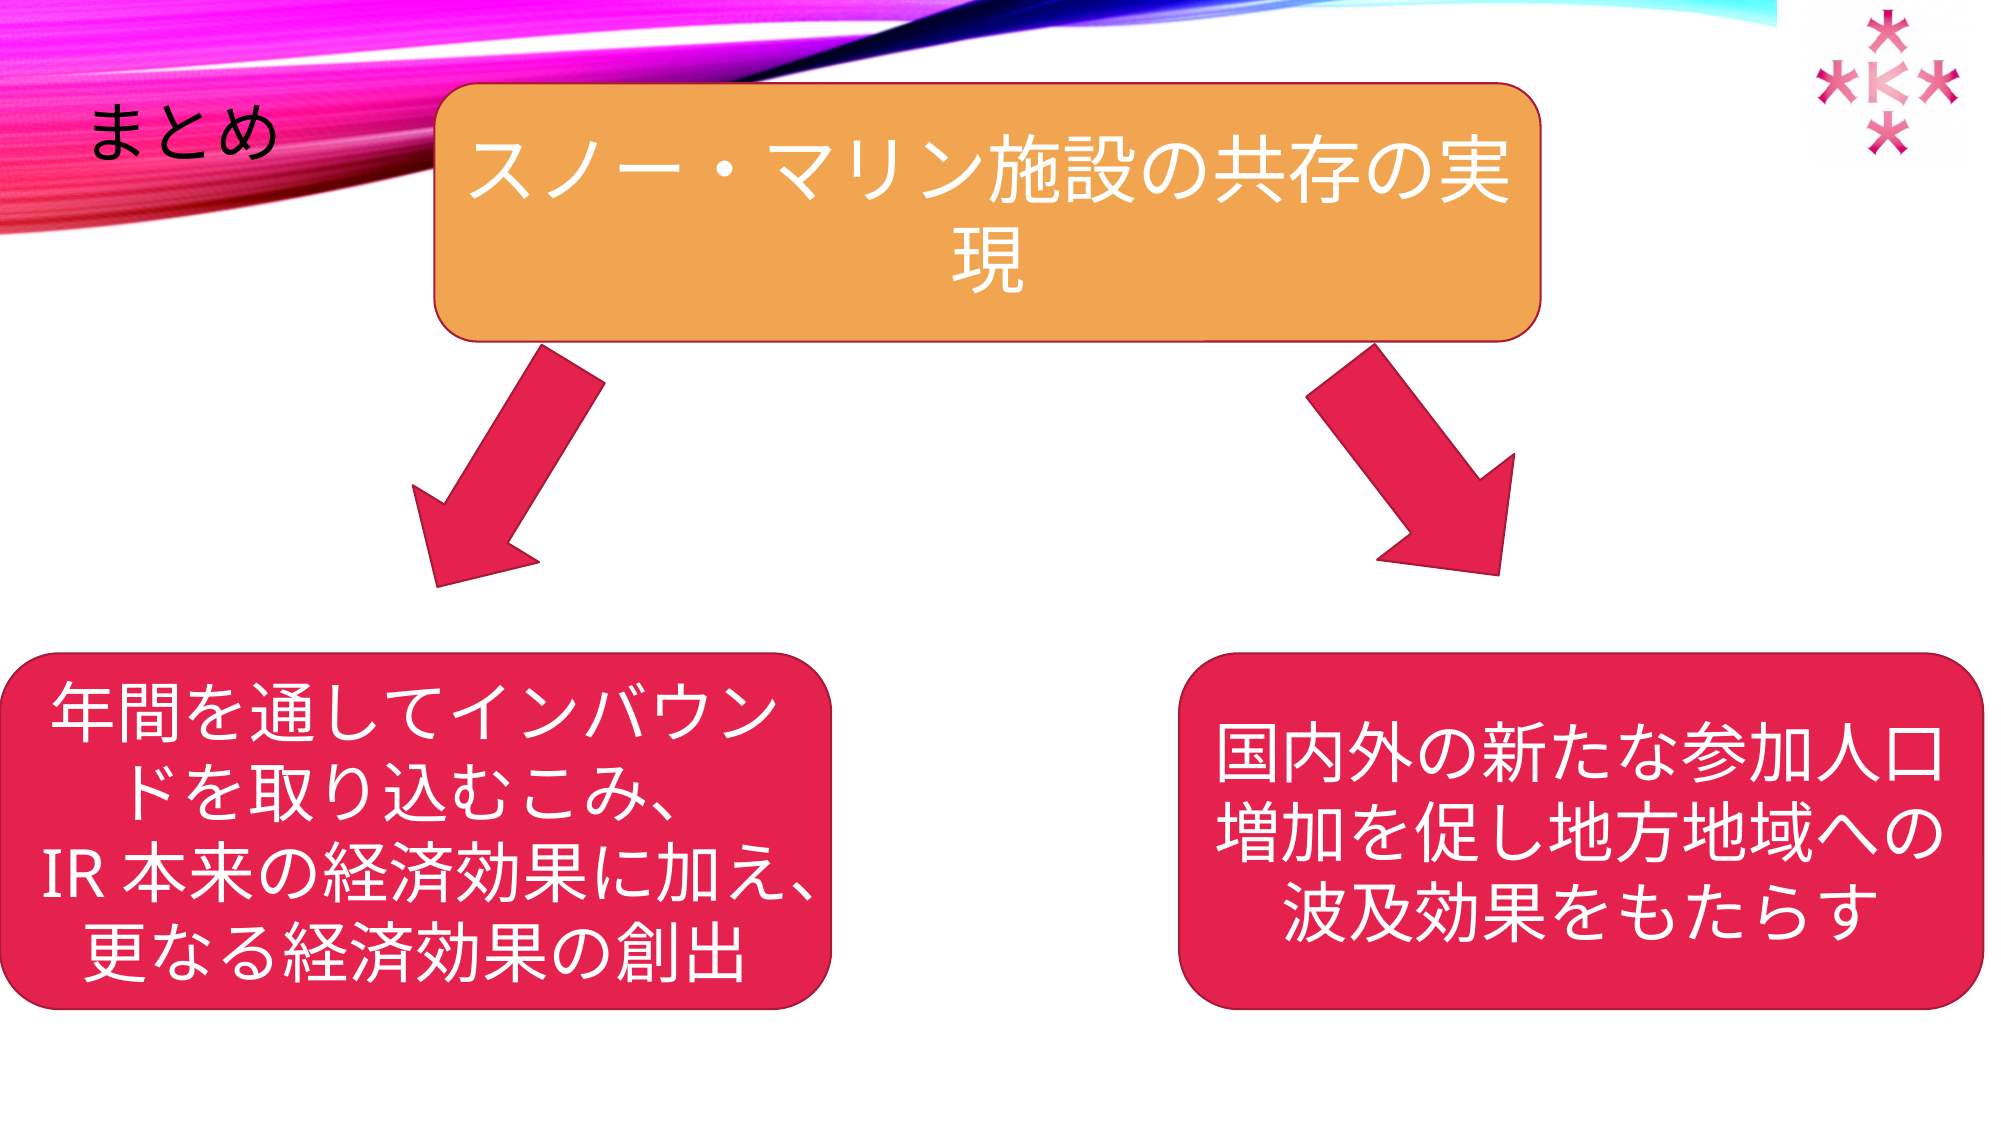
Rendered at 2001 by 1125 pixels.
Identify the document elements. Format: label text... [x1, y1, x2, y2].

text_box [1305, 343, 1516, 577]
text_box スノー・マリン施設の共存の実現 [433, 82, 1542, 343]
text_box 国内外の新たな参加人口増加を促し地方地域への波及効果をもたらす [1178, 652, 1985, 1011]
text_box 年間を通してインバウンドを取り込むこみ、 IR本来の経済効果に加え、更なる経済効果の創出 [0, 652, 833, 1011]
picture [0, 0, 2000, 237]
text_box [411, 343, 606, 588]
text_box まとめ [67, 83, 298, 178]
